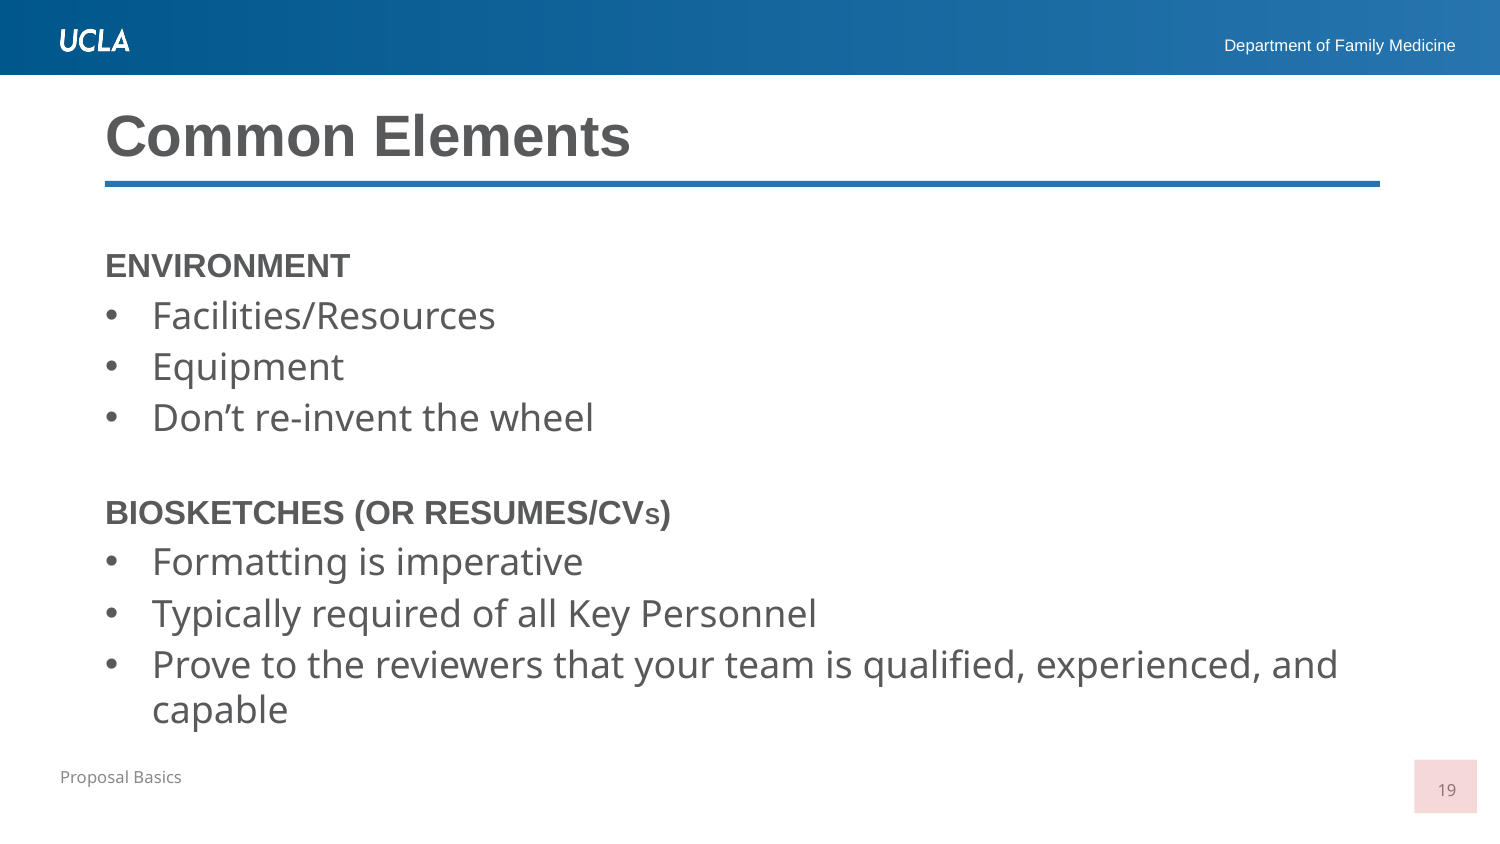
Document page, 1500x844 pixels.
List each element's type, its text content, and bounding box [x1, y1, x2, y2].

list Facilities/Resources Equipment Don’t re-invent the wheel [105, 291, 1380, 441]
slide_number 19 [1381, 780, 1457, 840]
list Environment [105, 244, 1230, 285]
list Biosketches (or resumes/CVs) [105, 491, 1230, 532]
picture [60, 28, 130, 52]
list Formatting is imperative Typically required of all Key Personnel Prove to the reviewers that your team is qualified, experienced, and capable [105, 538, 1380, 785]
title Common Elements [105, 105, 1380, 170]
text_box [1414, 759, 1477, 814]
